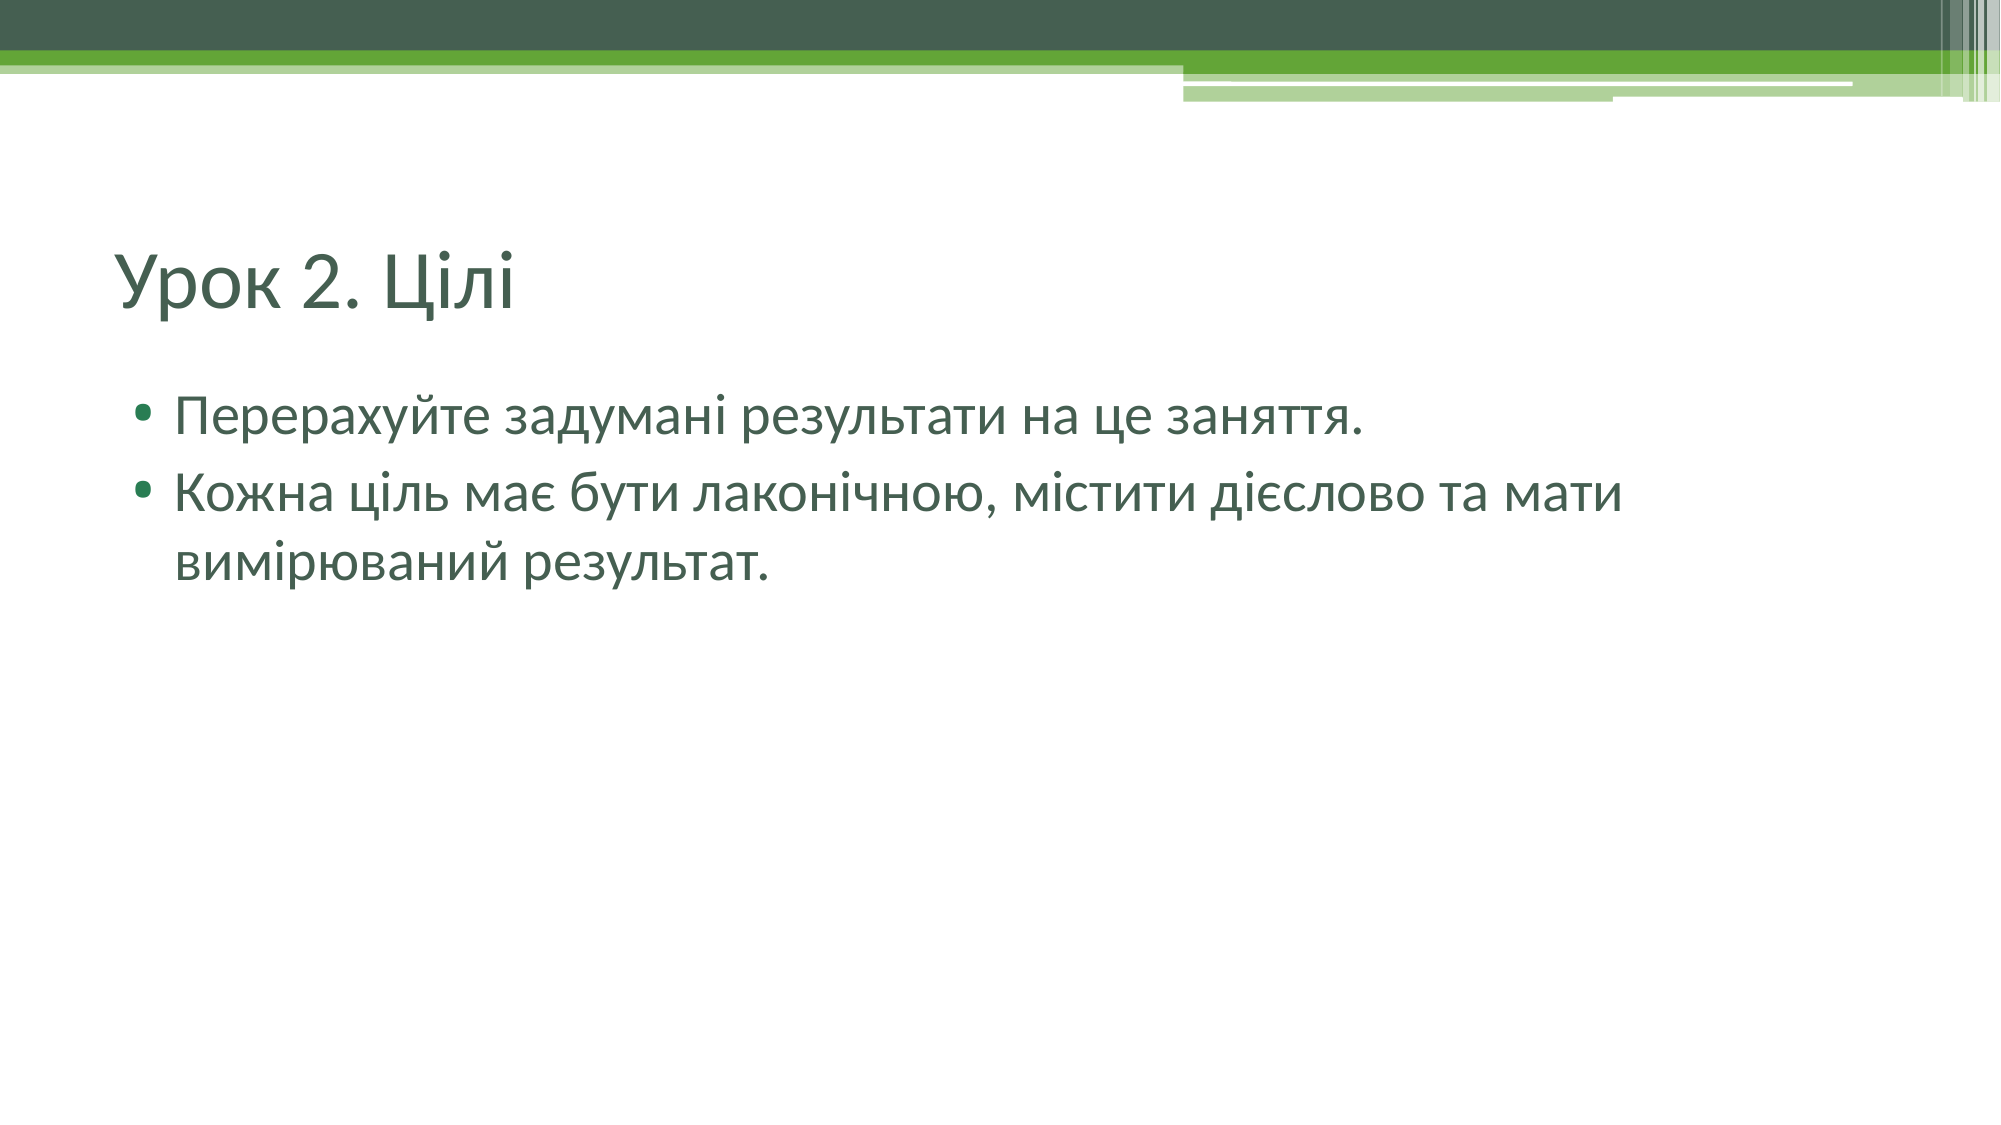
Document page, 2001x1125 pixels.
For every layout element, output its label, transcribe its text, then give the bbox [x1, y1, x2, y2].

title Урок 2. Цілі [99, 187, 1900, 363]
list Перерахуйте задумані результати на це заняття. Кожна ціль має бути лаконічною, містити дієслово та мати вимірюваний результат. [99, 368, 1900, 1079]
